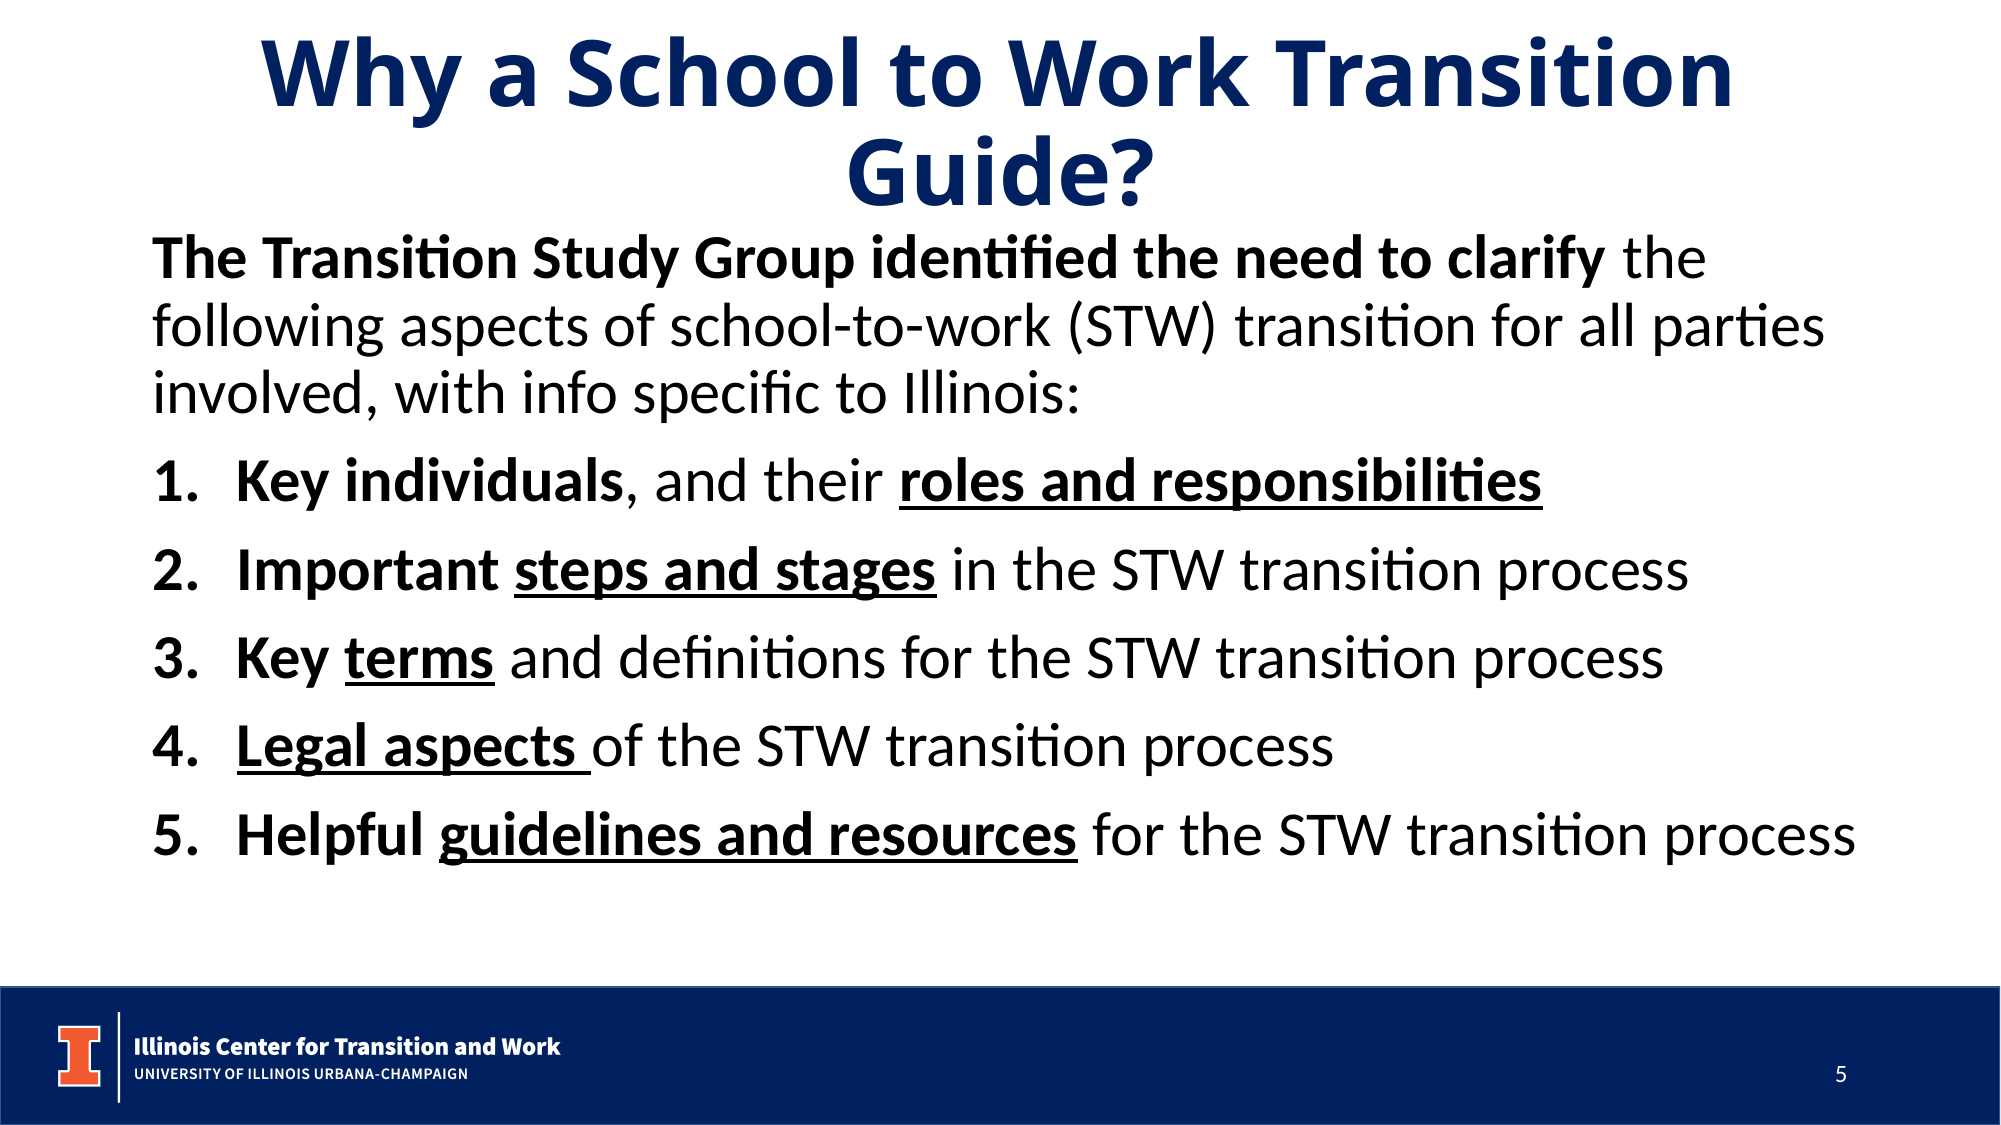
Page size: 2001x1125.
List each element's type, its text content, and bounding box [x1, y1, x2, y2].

slide_number 5 [1412, 1042, 1863, 1103]
picture [58, 1012, 561, 1103]
title Why a School to Work Transition Guide? [137, 68, 1863, 185]
list The Transition Study Group identified the need to clarify the following aspects of school-to-work (STW) transition for all parties involved, with info specific to Illinois: Key individuals, and their roles and responsibilities Important steps and stages in the STW transition process Key terms and definitions for the STW transition process Legal aspects of the STW transition process Helpful guidelines and resources for the STW transition process [137, 217, 1904, 1055]
